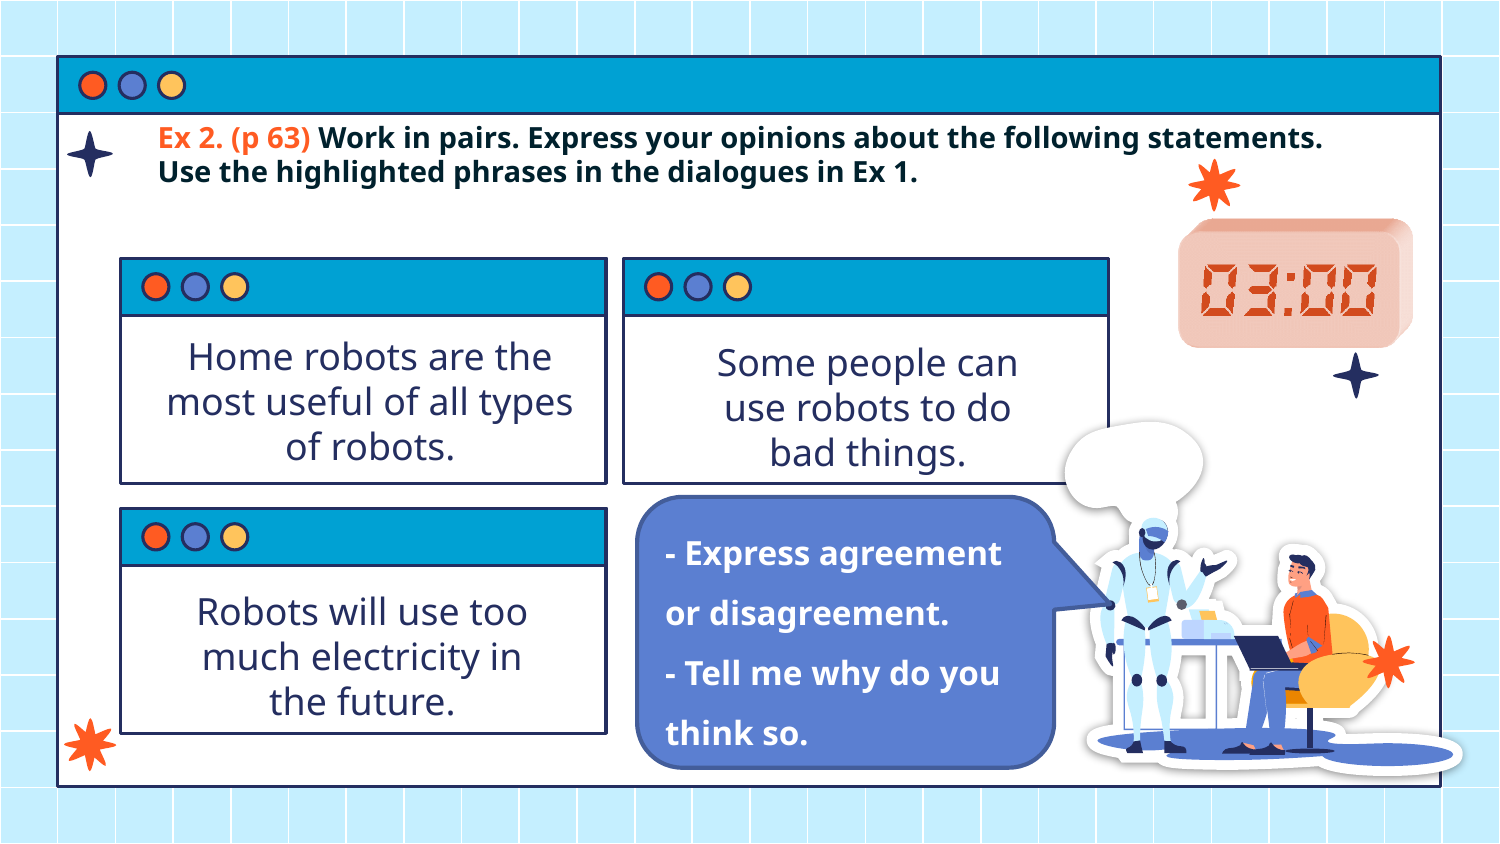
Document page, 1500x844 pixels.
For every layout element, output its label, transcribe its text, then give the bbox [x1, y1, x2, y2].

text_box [622, 258, 1109, 484]
text_box [67, 130, 113, 178]
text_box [1060, 421, 1464, 777]
picture [1177, 218, 1413, 348]
text_box [64, 718, 117, 772]
text_box - Express agreement or disagreement. - Tell me why do you think so. [635, 494, 1055, 770]
text_box Ex 2. (p 63) Work in pairs. Express your opinions about the following statements. Use the highlighted phrases in the dialogues in Ex 1. [142, 100, 1407, 207]
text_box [120, 258, 607, 484]
text_box [1332, 356, 1379, 399]
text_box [120, 508, 607, 734]
